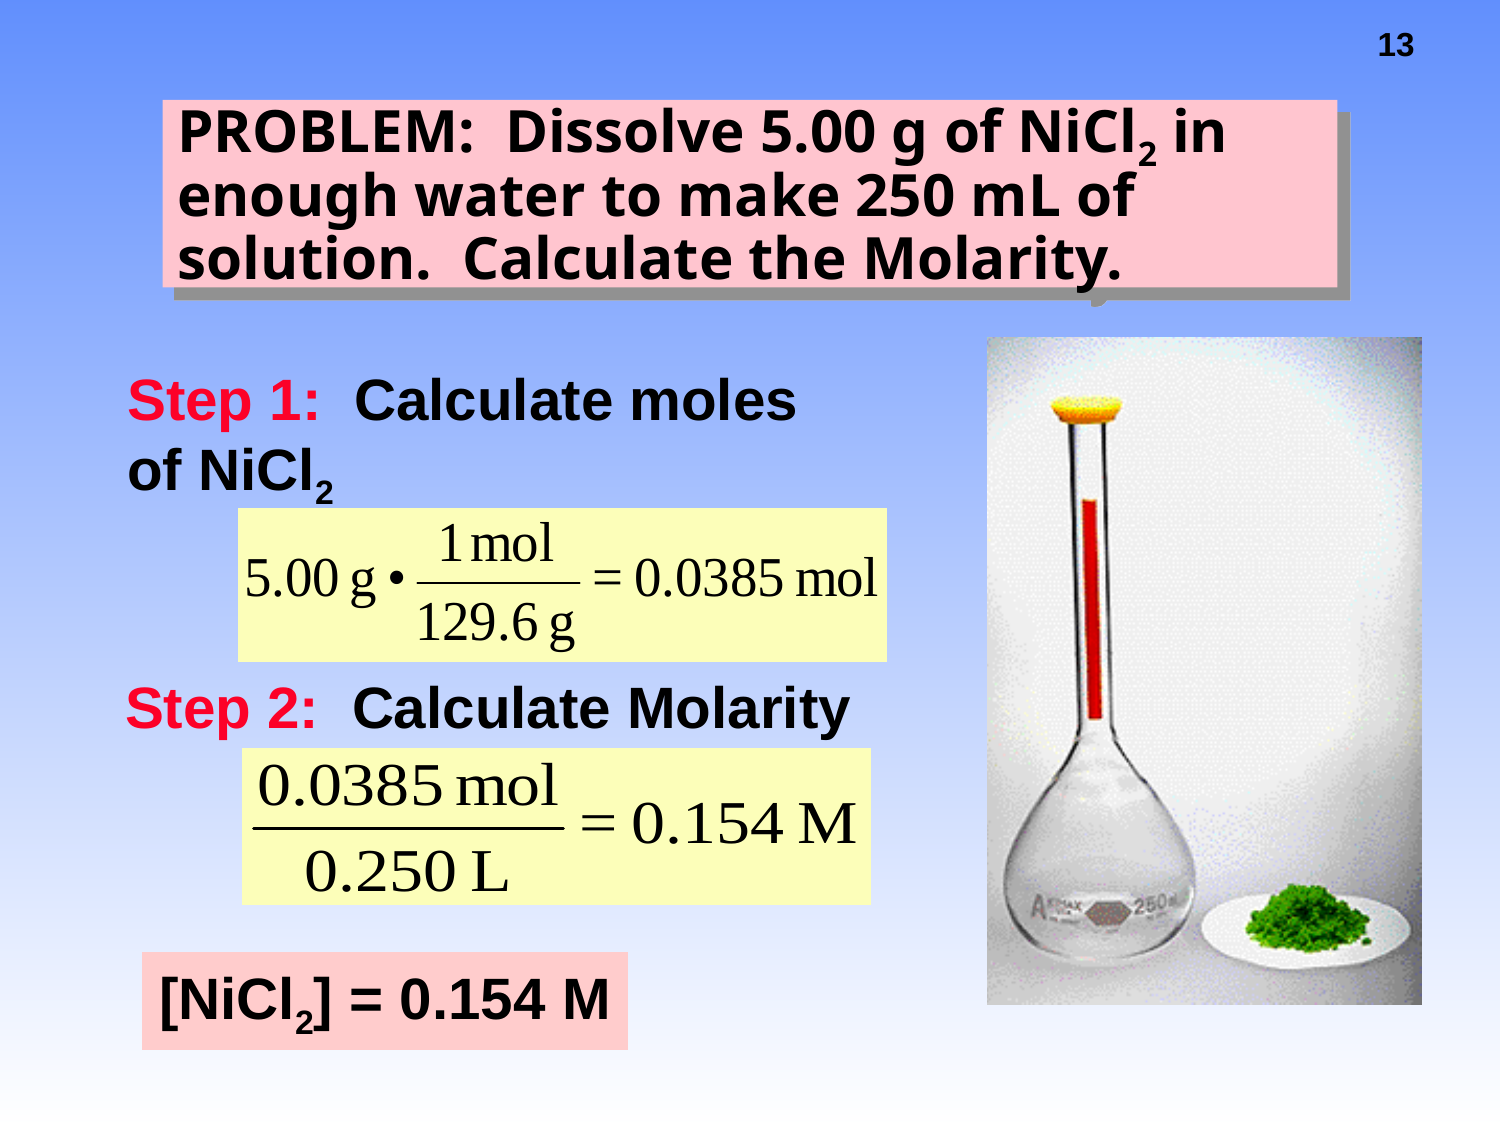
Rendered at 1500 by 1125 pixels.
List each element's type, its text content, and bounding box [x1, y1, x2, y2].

text_box Step 1: Calculate moles of NiCl2 [112, 354, 863, 519]
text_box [241, 747, 872, 905]
text_box [NiCl2] = 0.154 M [144, 953, 626, 1049]
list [987, 337, 1422, 1005]
text_box Step 2: Calculate Molarity [110, 662, 867, 748]
title PROBLEM: Dissolve 5.00 g of NiCl2 in enough water to make 250 mL of solution. Calculate the Molarity. [162, 99, 1338, 288]
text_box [237, 507, 888, 663]
